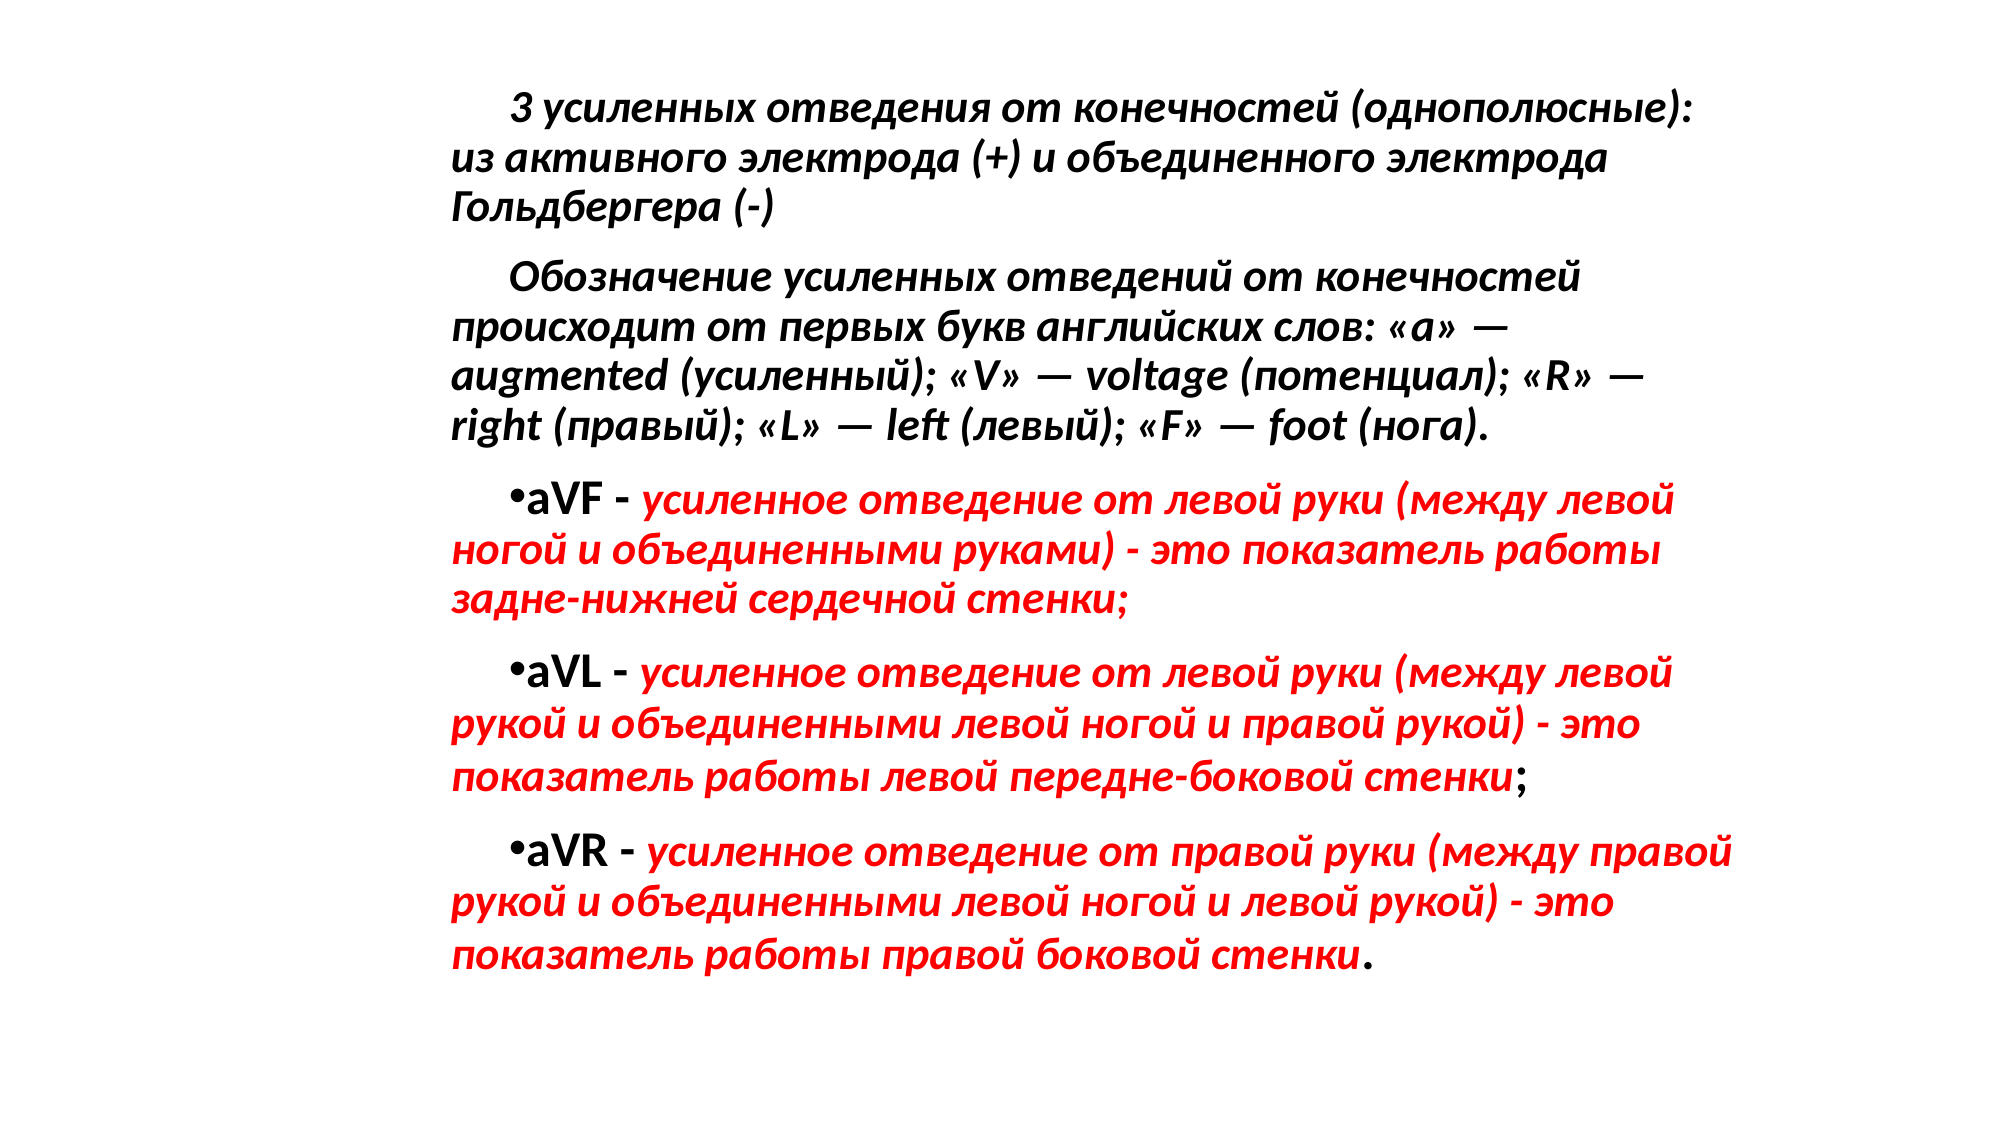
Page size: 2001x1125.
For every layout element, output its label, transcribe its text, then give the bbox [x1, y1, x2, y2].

list 3 усиленных отведения от конечностей (однополюсные): из активного электрода (+) и объединенного электрода Гольдбергера (-) Обозначение усиленных отведений от конечностей происходит от первых букв английских слов: «а» — augmented (усиленный); «V» — voltage (потенциал); «R» — right (правый); «L» — left (левый); «F» — foot (нога). aVF - усиленное отведение от левой руки (между левой ногой и объединенными руками) - это показатель работы задне-нижней сердечной стенки; aVL - усиленное отведение от левой руки (между левой рукой и объединенными левой ногой и правой рукой) - это показатель работы левой передне-боковой стенки; aVR - усиленное отведение от правой руки (между правой рукой и объединенными левой ногой и левой рукой) - это показатель работы правой боковой стенки. [421, 0, 1750, 1125]
